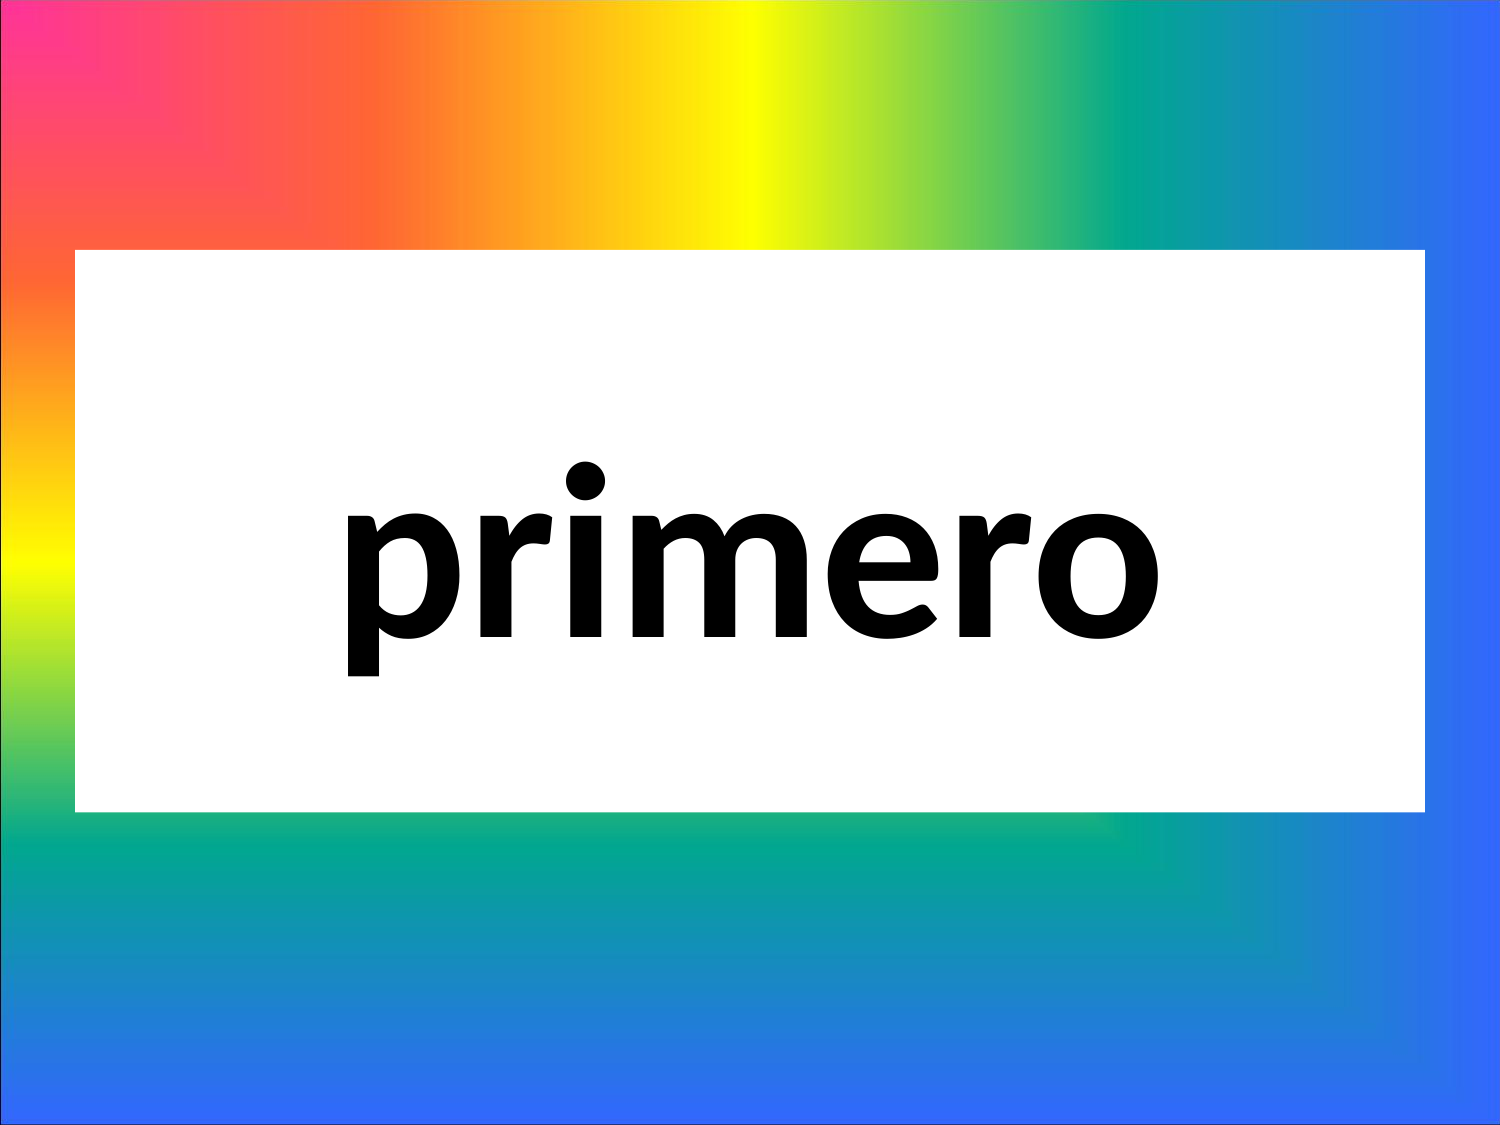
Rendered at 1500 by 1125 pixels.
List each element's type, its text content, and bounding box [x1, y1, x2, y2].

list primero [74, 249, 1426, 813]
picture [0, 0, 1500, 1125]
